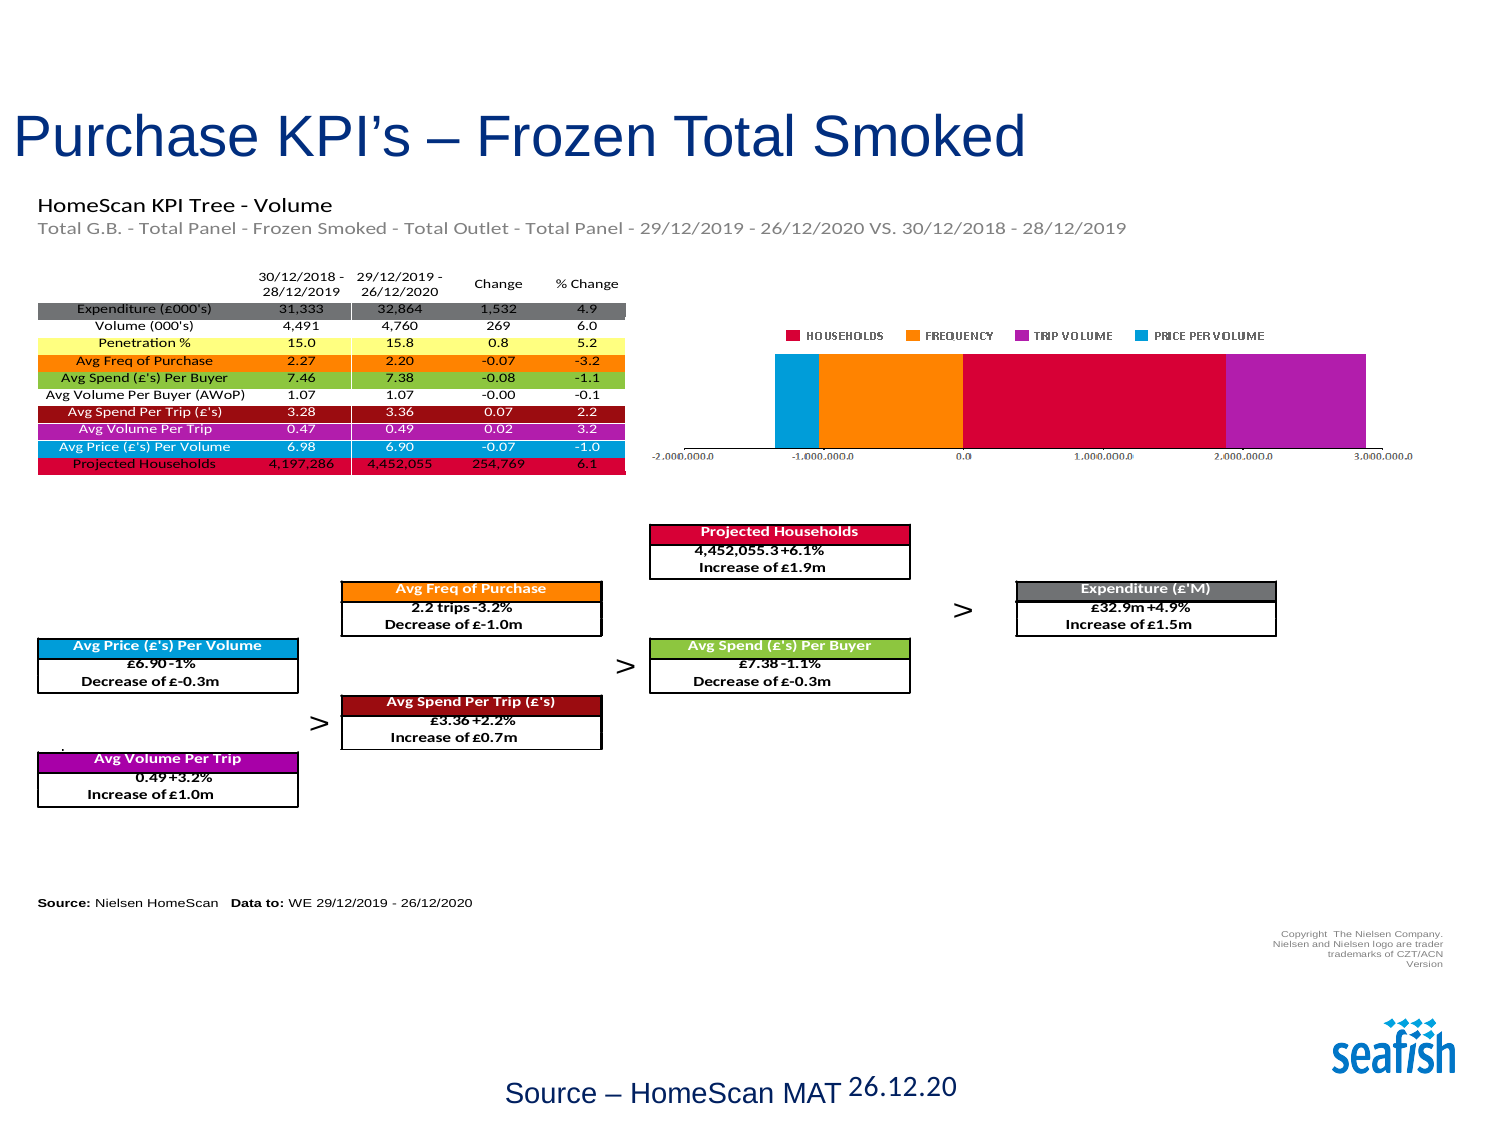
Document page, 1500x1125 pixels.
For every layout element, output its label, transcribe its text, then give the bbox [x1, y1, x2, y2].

text_box Source – HomeScan MAT [0, 1067, 857, 1117]
text_box Purchase KPI’s – Frozen Total Smoked [0, 82, 1417, 185]
picture [11, 174, 1469, 993]
picture [1407, 1018, 1417, 1022]
picture [841, 1072, 1004, 1114]
picture [1332, 1018, 1455, 1074]
